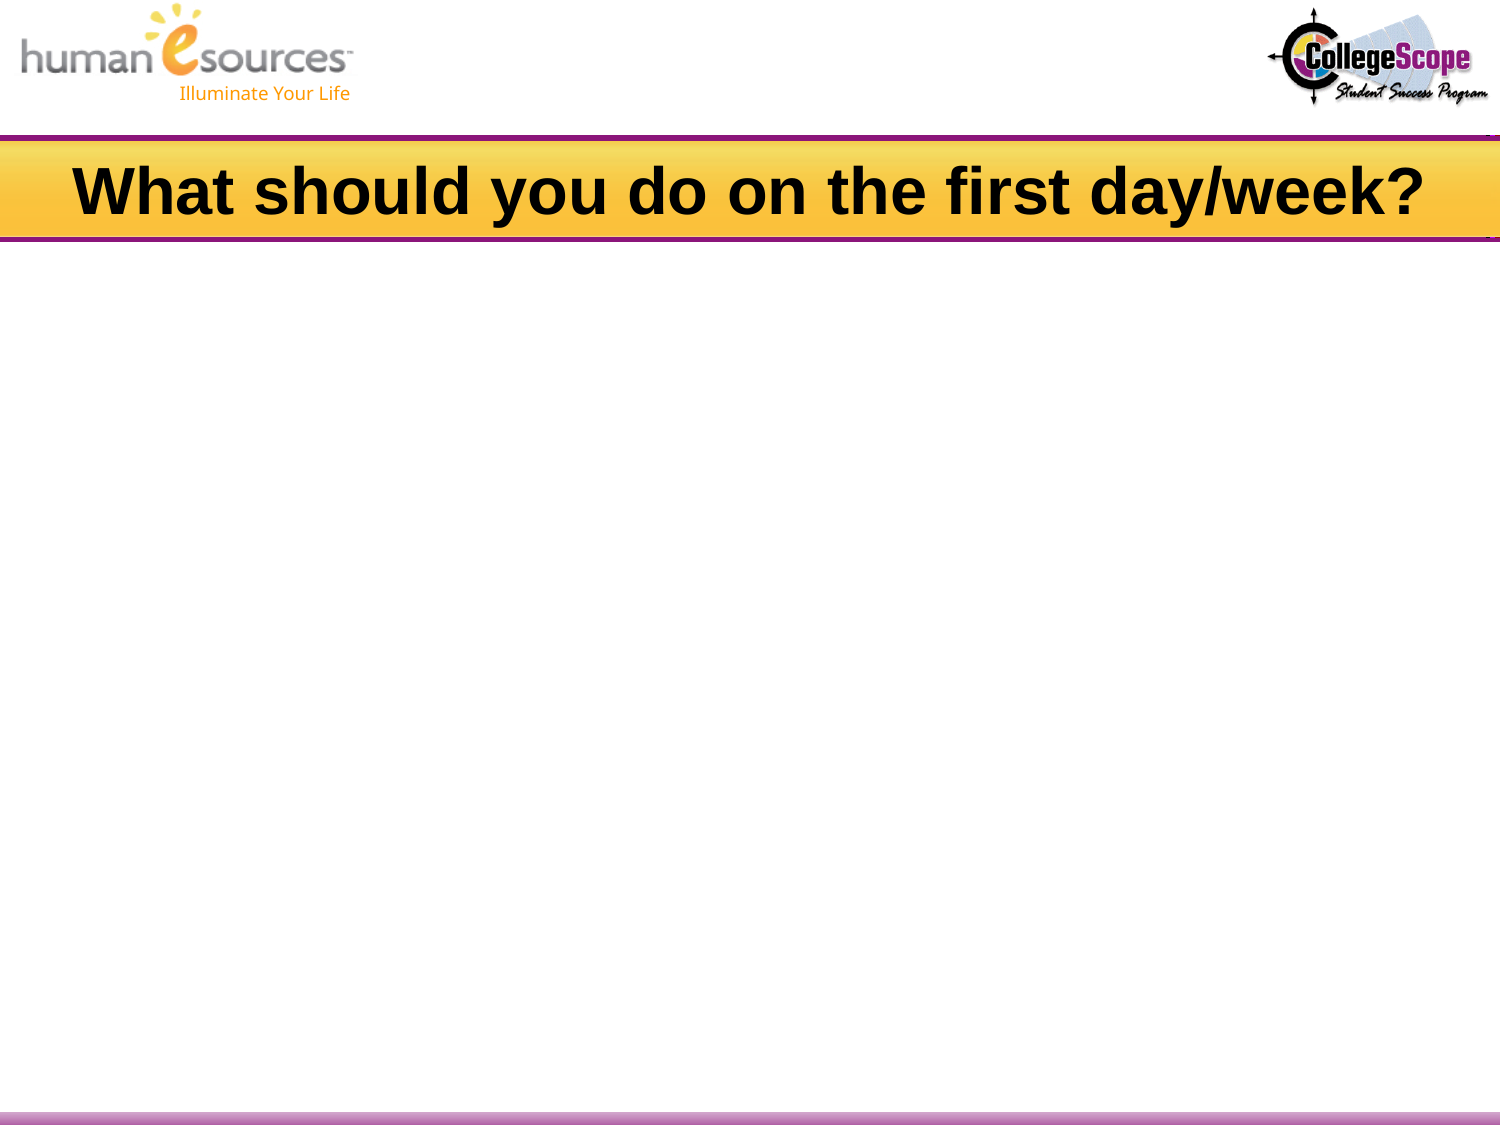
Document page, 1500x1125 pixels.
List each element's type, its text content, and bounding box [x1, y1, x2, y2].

title What should you do on the first day/week? [0, 112, 1500, 263]
picture [0, 0, 363, 77]
picture [1262, 0, 1496, 112]
